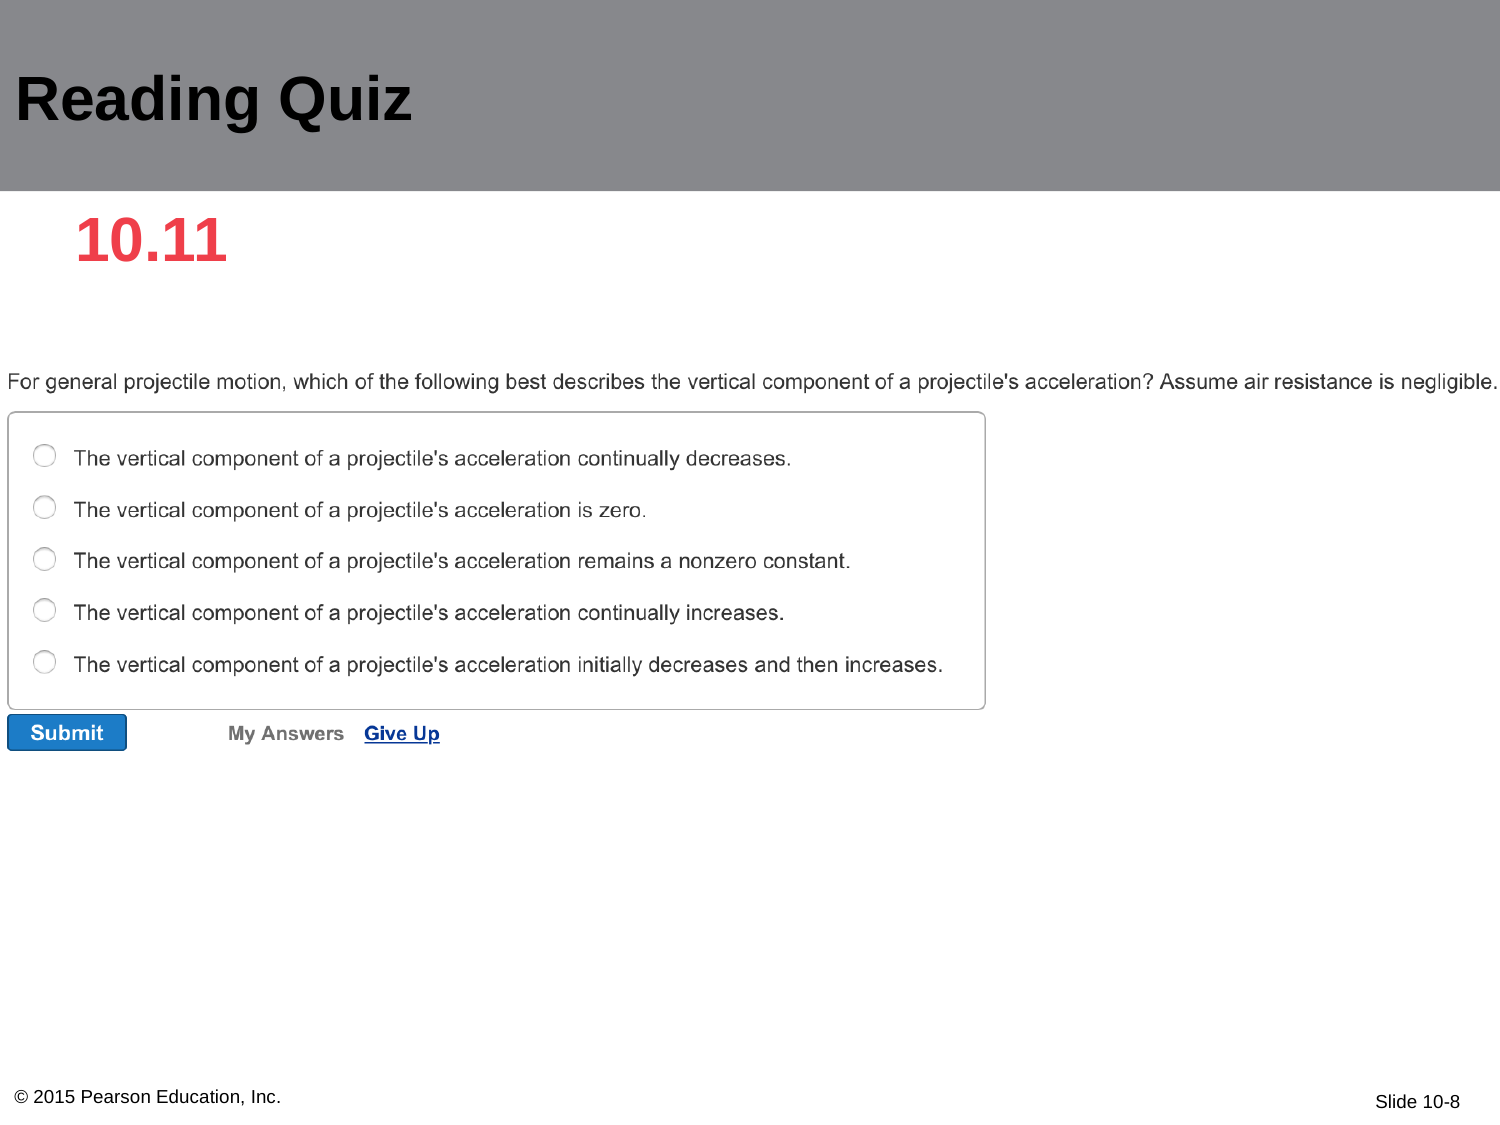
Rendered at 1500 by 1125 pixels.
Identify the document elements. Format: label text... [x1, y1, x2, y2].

list Reading Quiz [0, 0, 1500, 190]
footer © 2015 Pearson Education, Inc. [14, 1084, 900, 1115]
picture [0, 364, 1500, 761]
title 10.11 [0, 191, 1500, 283]
